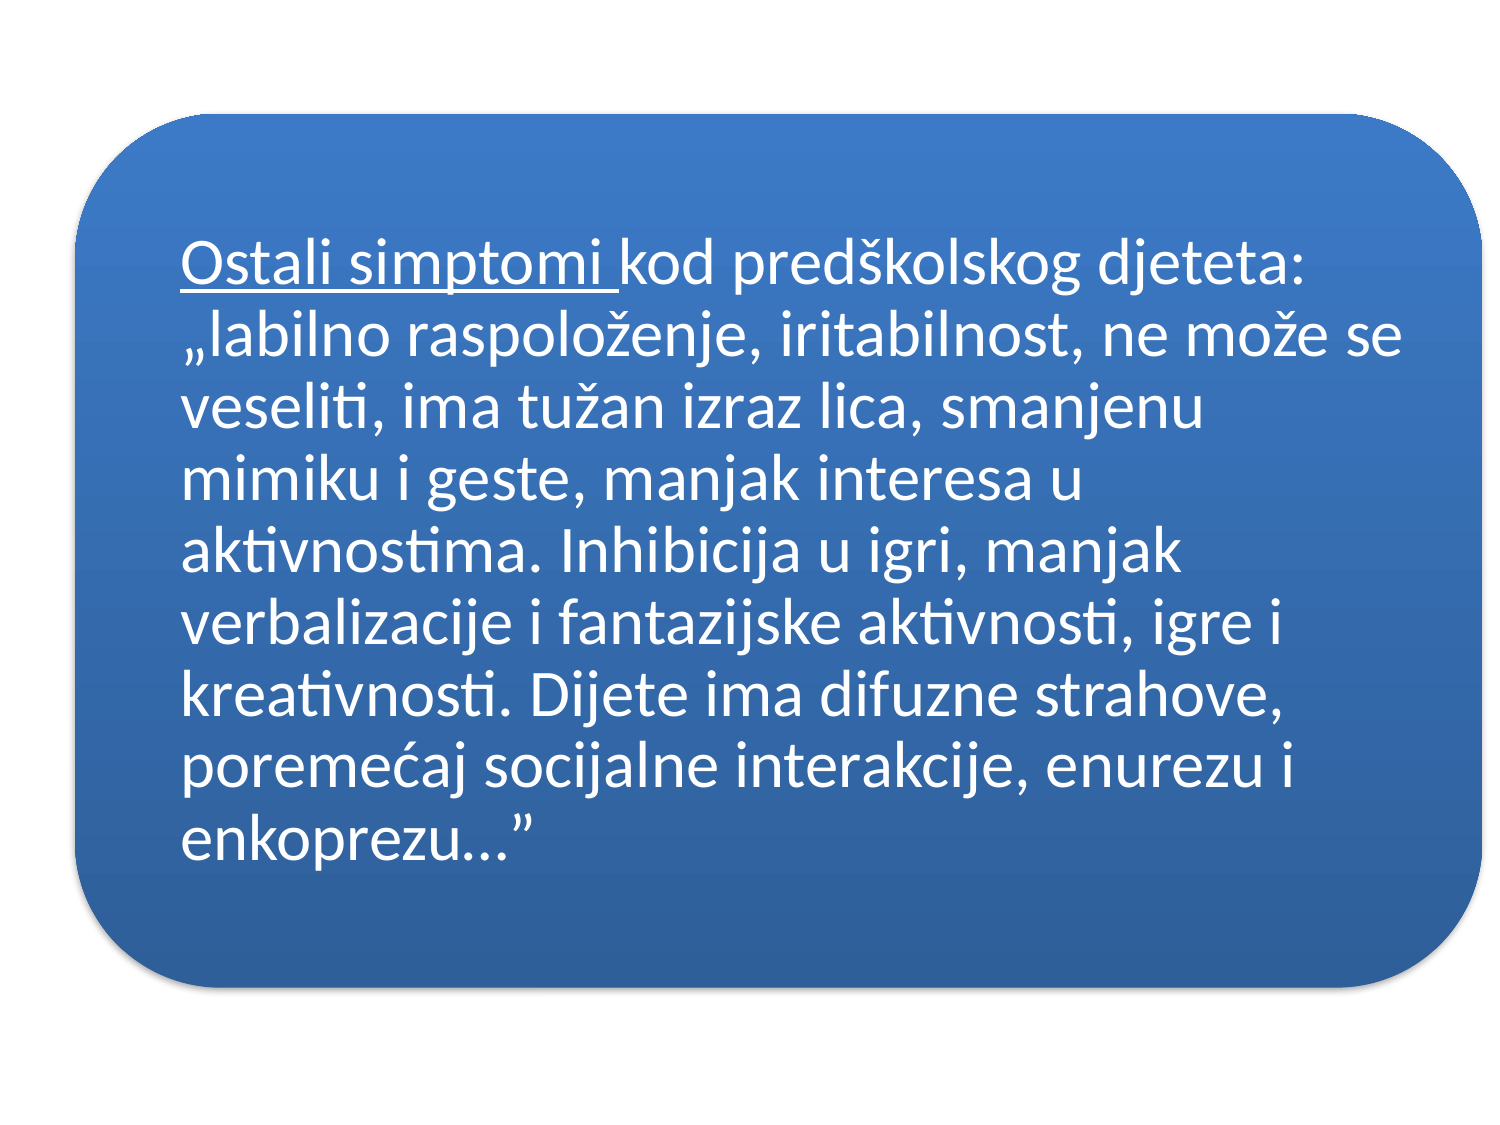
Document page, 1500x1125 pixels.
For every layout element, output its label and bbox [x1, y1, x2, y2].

list [74, 18, 1483, 1095]
